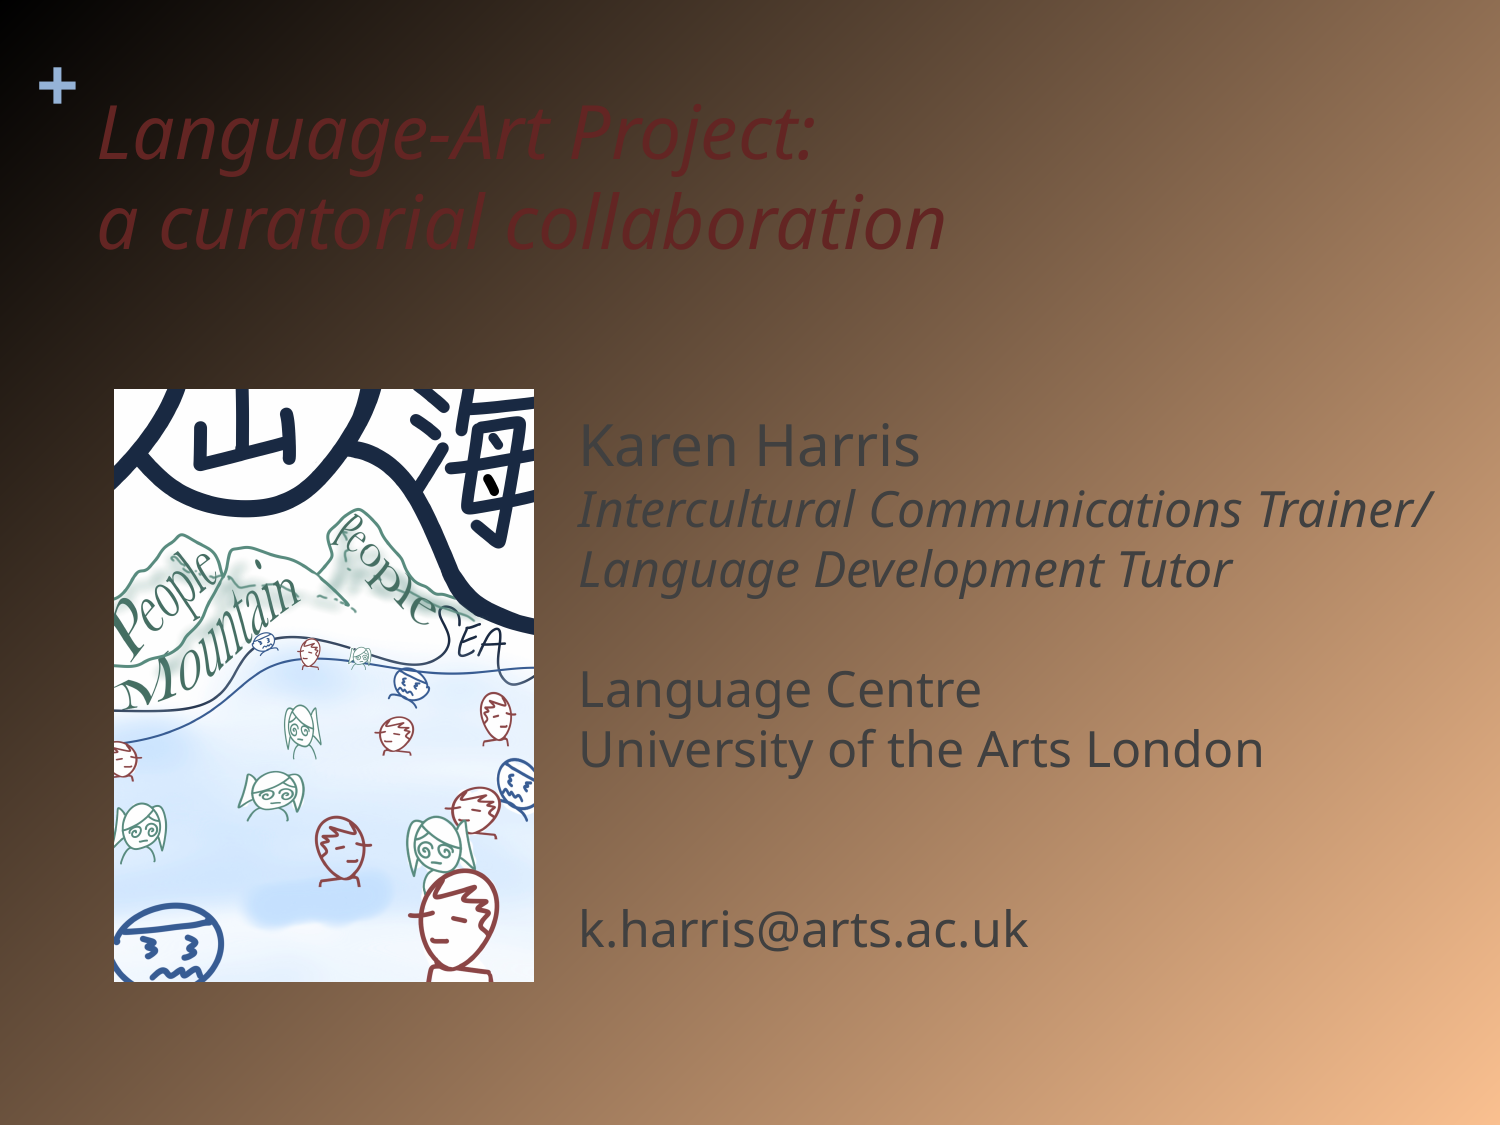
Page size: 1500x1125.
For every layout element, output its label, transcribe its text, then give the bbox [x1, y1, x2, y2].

title Language-Art Project: a curatorial collaboration [81, 77, 1322, 261]
list [81, 324, 1322, 1005]
text_box Karen Harris Intercultural Communications Trainer/ Language Development Tutor Language Centre University of the Arts London k.harris@arts.ac.uk [564, 400, 1469, 966]
picture [114, 389, 534, 983]
